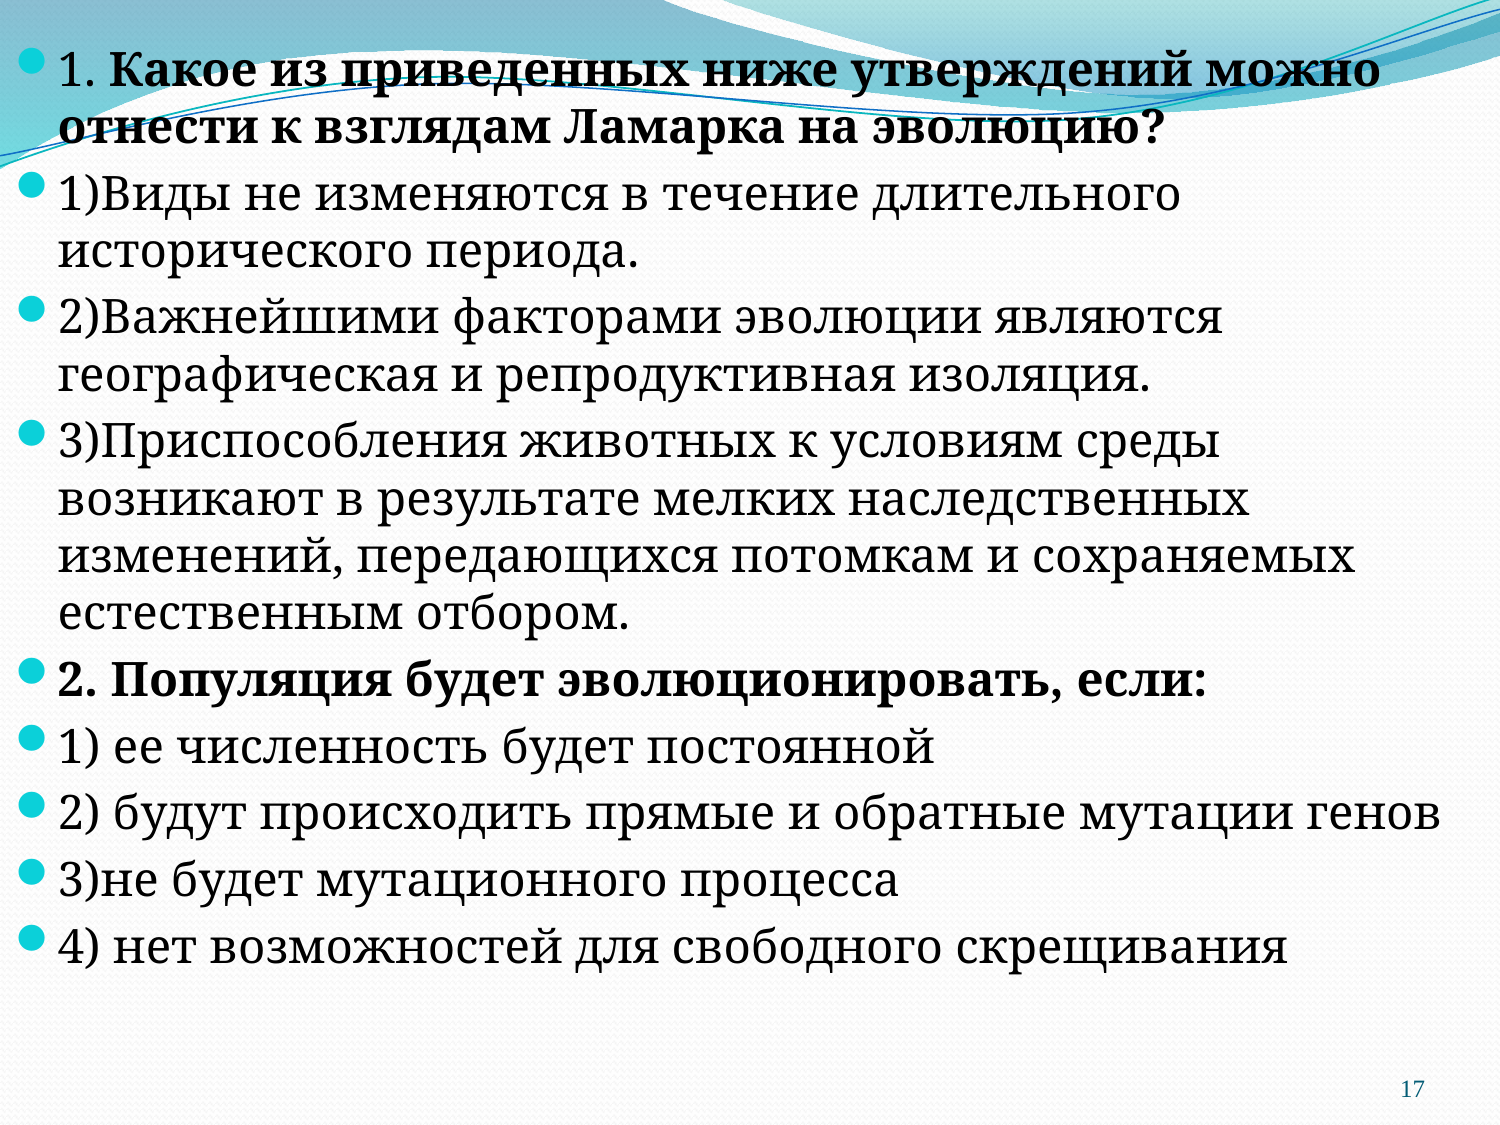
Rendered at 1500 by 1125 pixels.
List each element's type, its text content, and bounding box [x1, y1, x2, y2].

slide_number 17 [1299, 1042, 1425, 1103]
list 1. Какое из приведенных ниже утверждений можно отнести к взглядам Ламарка на эволюцию? 1)Виды не изменяются в течение длительного исторического периода. 2)Важнейшими факторами эволюции являются географическая и репродуктивная изоляция. 3)Приспособления животных к условиям среды возникают в результате мелких наследственных изменений, передающихся потомкам и сохраняемых естественным отбором. 2. Популяция будет эволюционировать, если: 1) ее численность будет постоянной 2) будут происходить прямые и обратные мутации генов 3)не будет мутационного процесса 4) нет возможностей для свободного скрещивания [0, 30, 1471, 1038]
